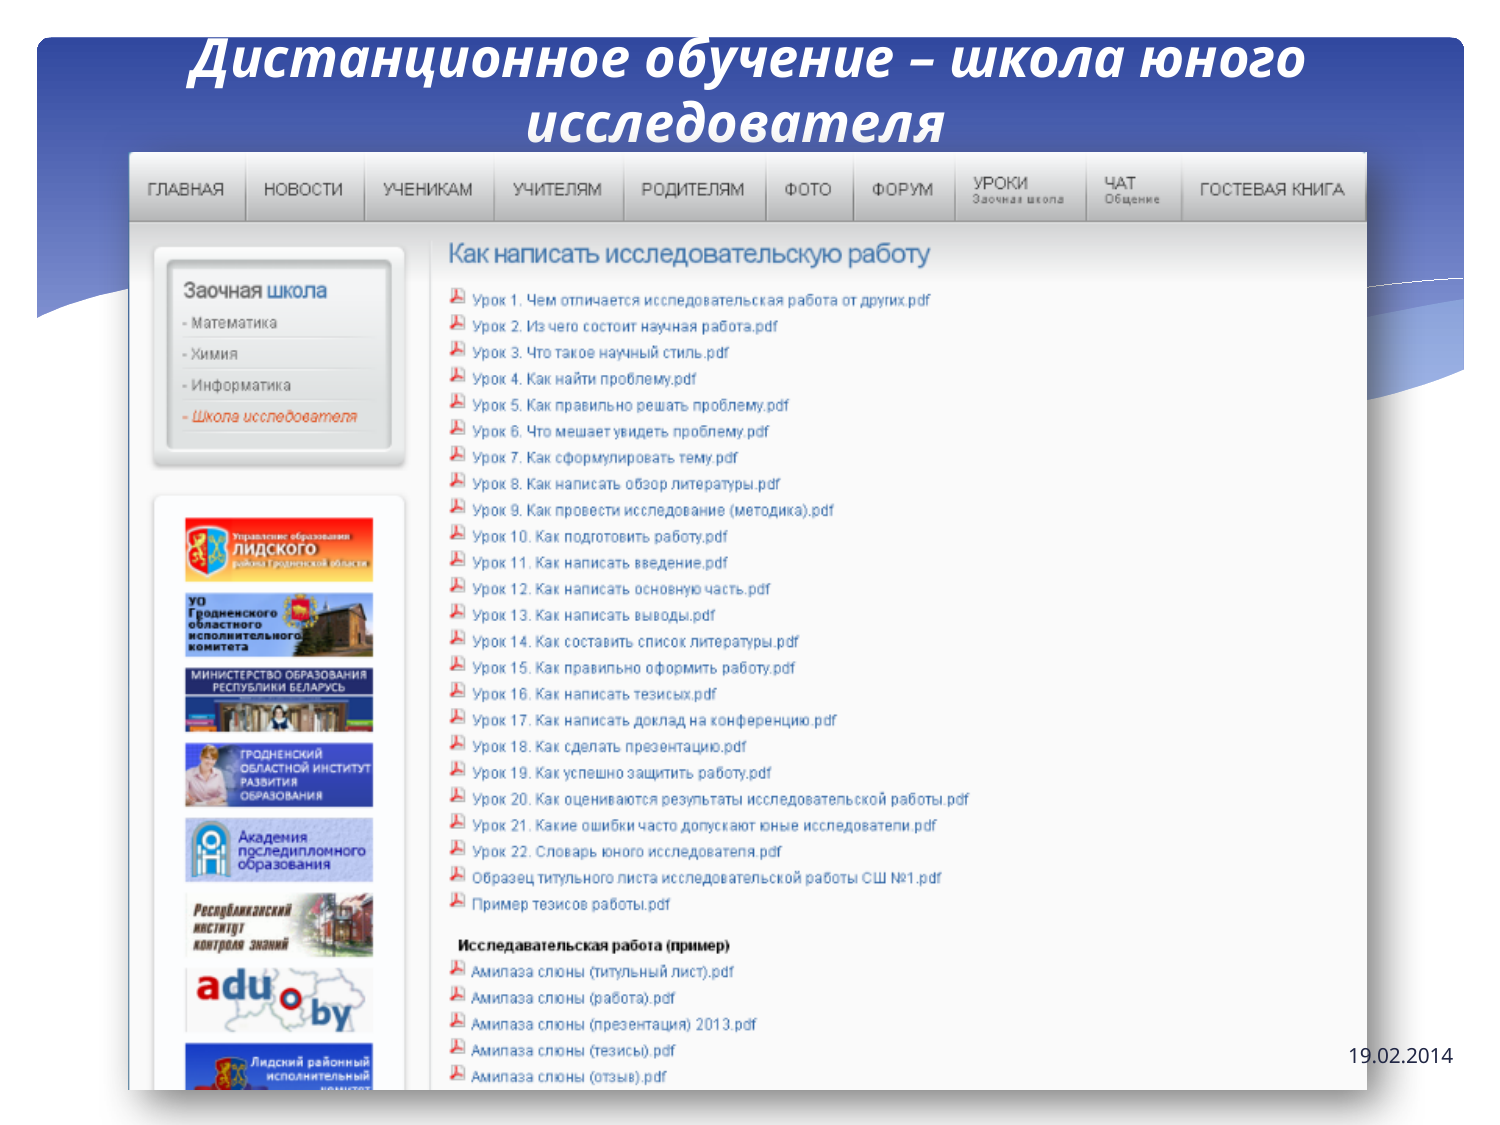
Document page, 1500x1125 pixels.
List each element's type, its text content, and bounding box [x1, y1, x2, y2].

picture [128, 152, 1367, 1091]
title Дистанционное обучение – школа юного исследователя [0, 11, 1500, 165]
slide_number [1374, 1025, 1469, 1086]
